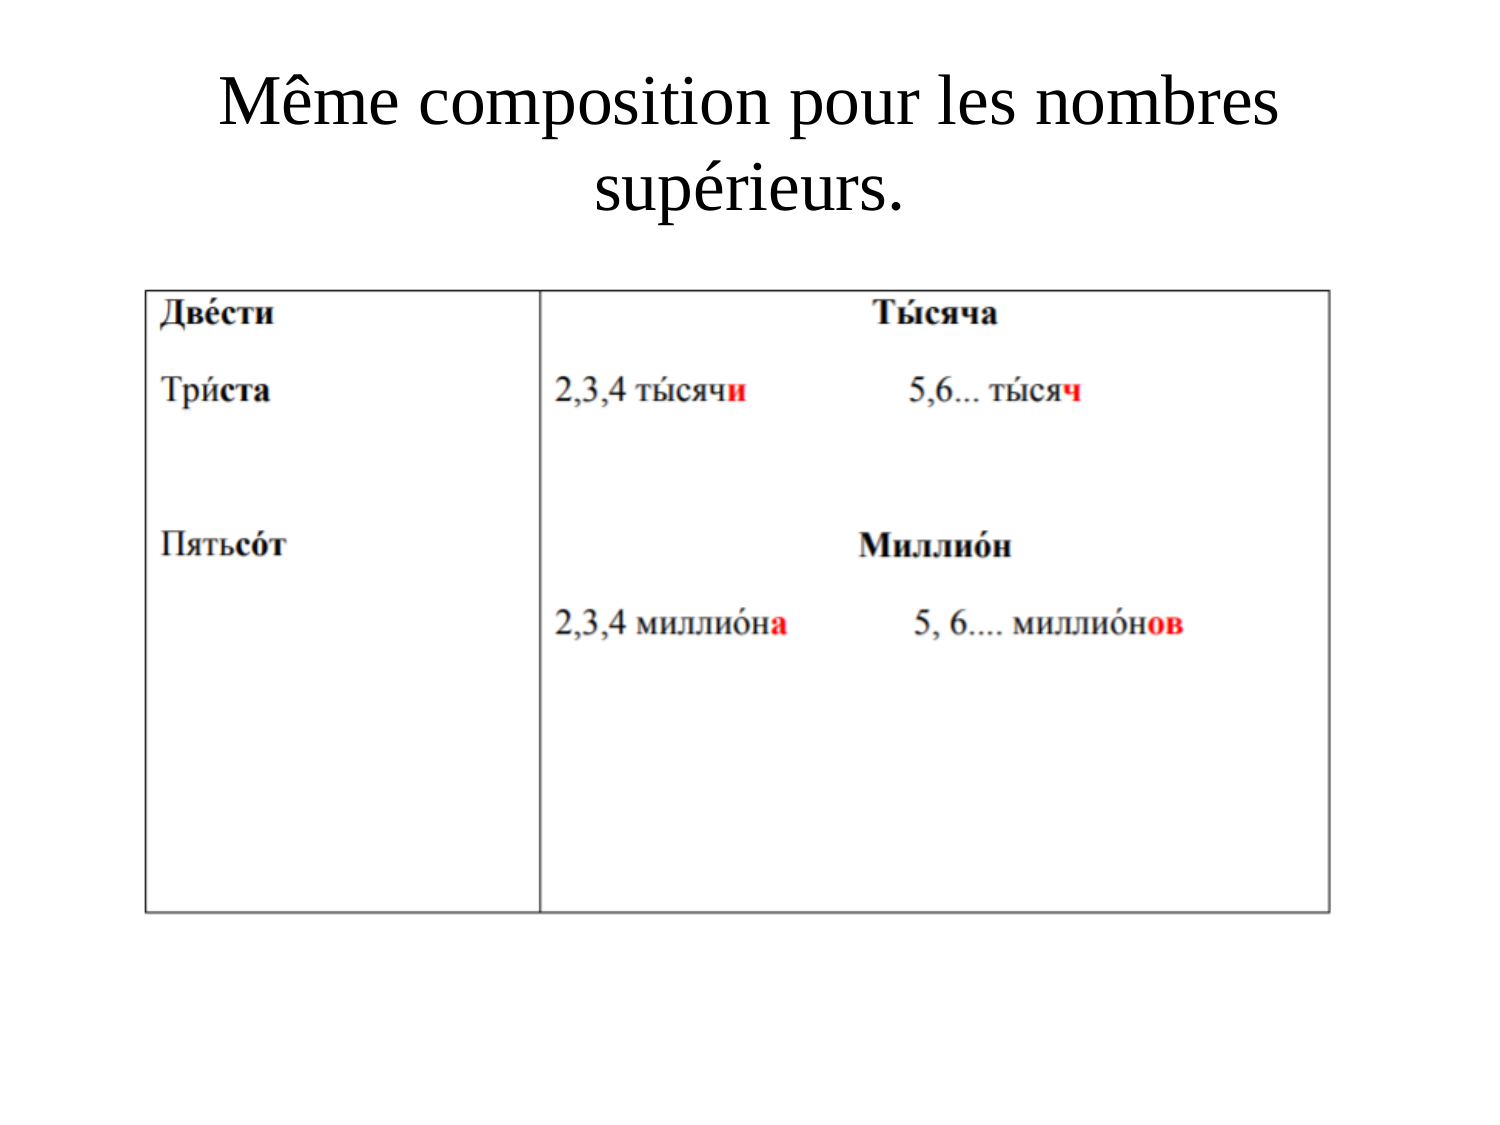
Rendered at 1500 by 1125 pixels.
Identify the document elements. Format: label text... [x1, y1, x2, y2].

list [88, 266, 1369, 953]
title Même composition pour les nombres supérieurs. [75, 45, 1425, 233]
